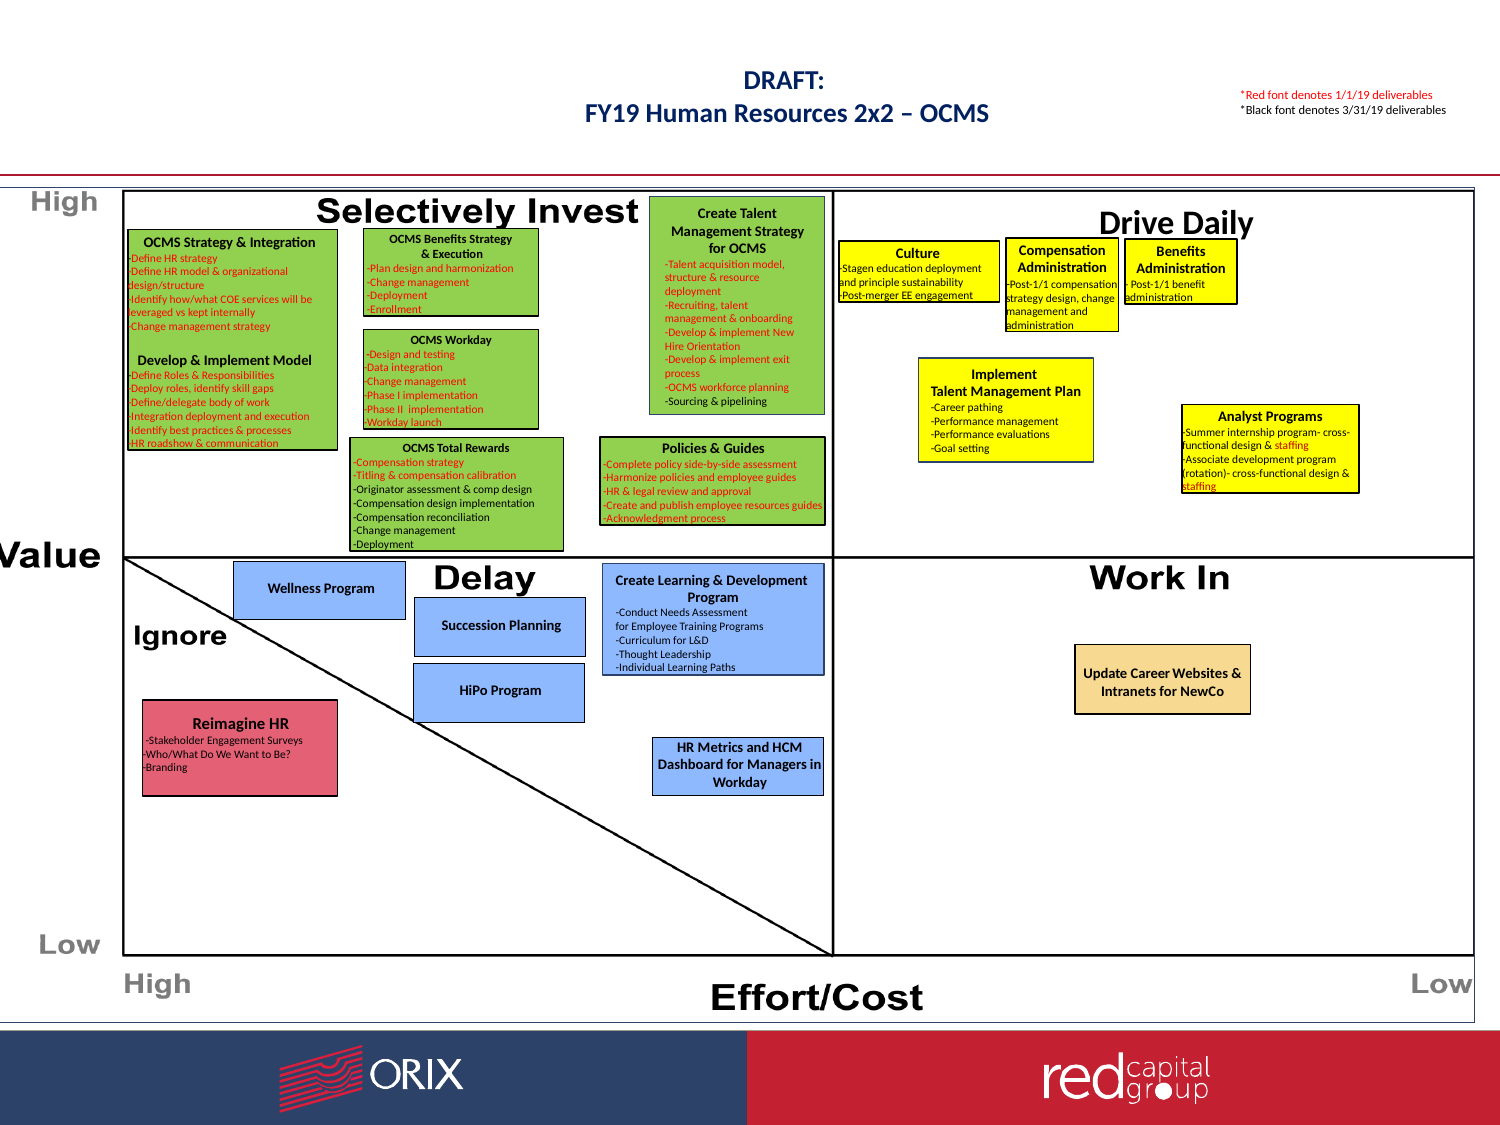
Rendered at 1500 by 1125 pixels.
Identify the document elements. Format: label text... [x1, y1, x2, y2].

text_box *Red font denotes 1/1/19 deliverables *Black font denotes 3/31/19 deliverables [1224, 79, 1500, 125]
picture [0, 187, 1475, 1023]
text_box DRAFT: FY19 Human Resources 2x2 – OCMS [99, 54, 1475, 136]
